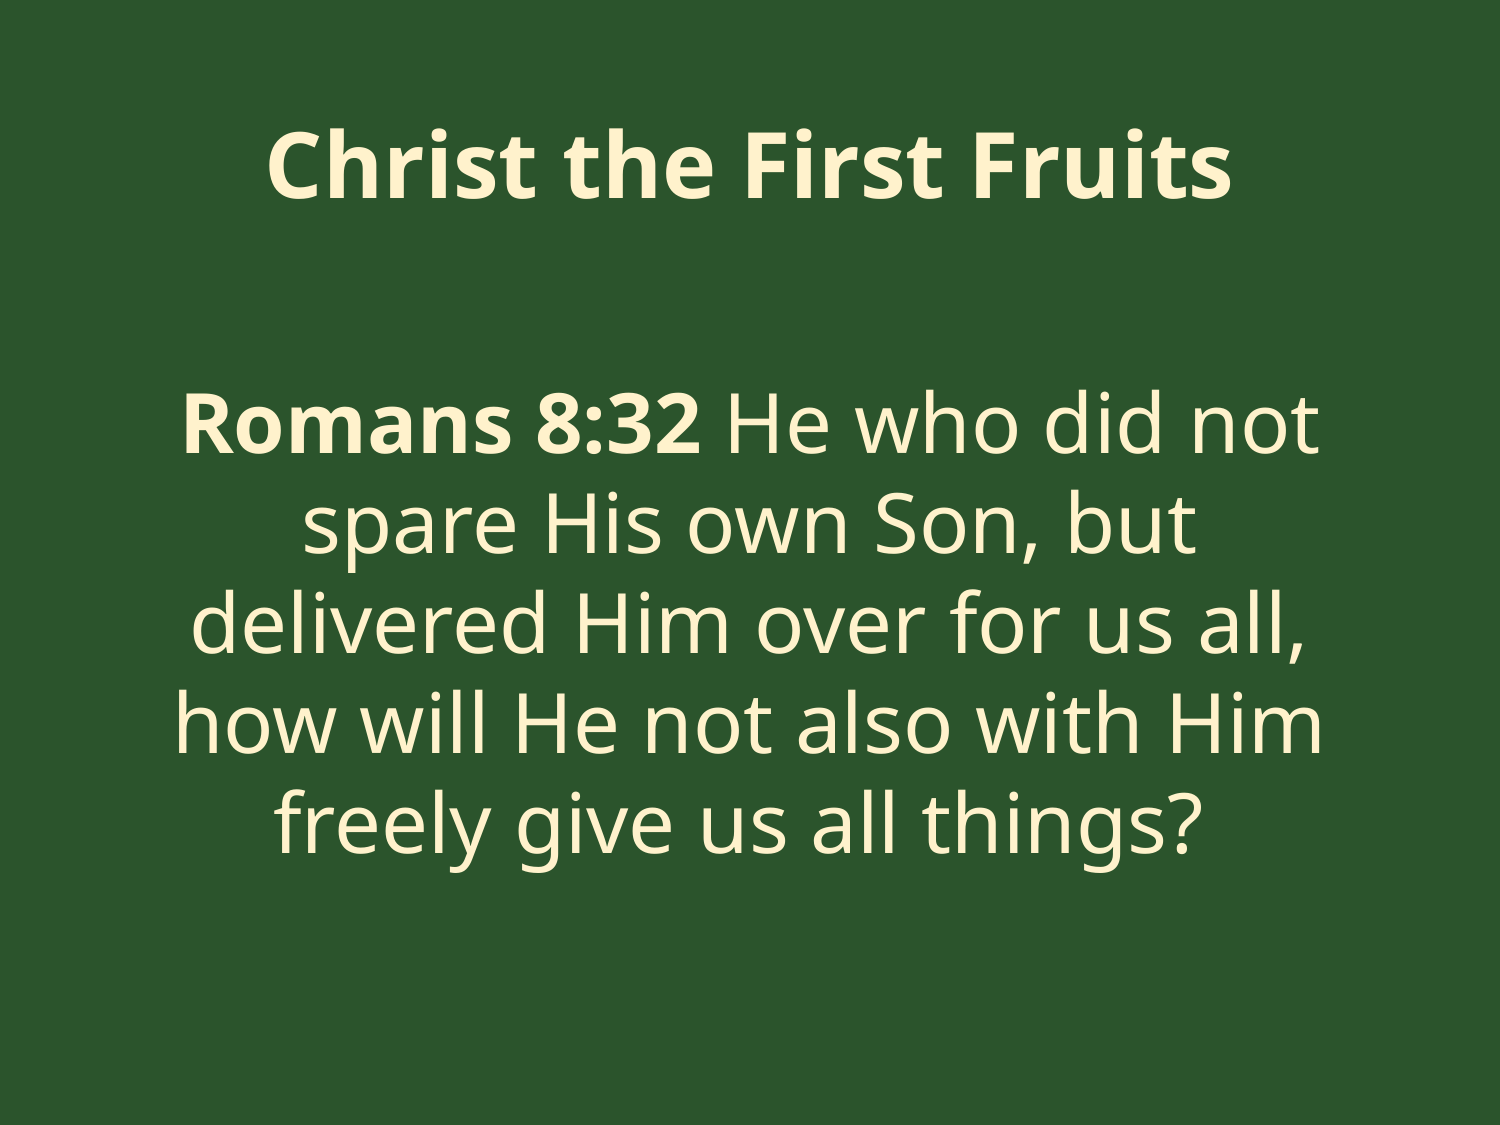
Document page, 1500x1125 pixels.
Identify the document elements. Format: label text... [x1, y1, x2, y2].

text_box Romans 8:32 He who did not spare His own Son, but delivered Him over for us all, how will He not also with Him freely give us all things? [103, 362, 1397, 878]
title Christ the First Fruits [103, 59, 1397, 278]
